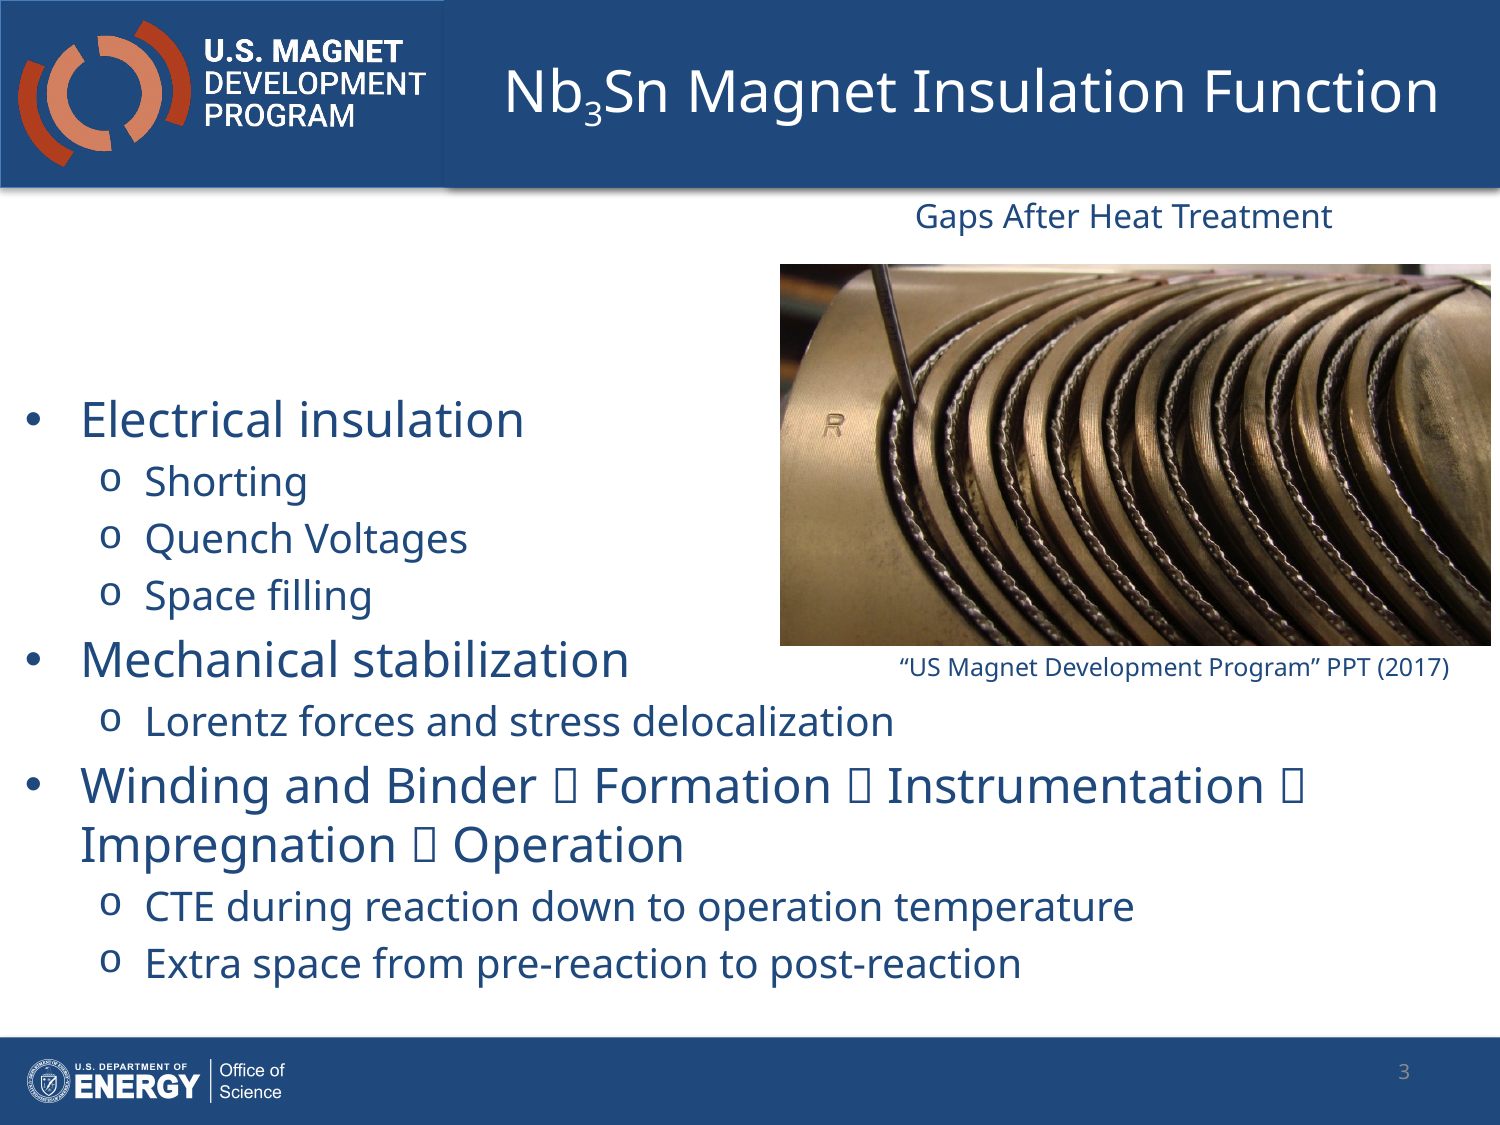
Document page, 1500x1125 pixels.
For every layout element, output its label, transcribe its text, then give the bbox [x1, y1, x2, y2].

text_box “US Magnet Development Program” PPT (2017) [885, 655, 1465, 689]
list Electrical insulation Shorting Quench Voltages Space filling Mechanical stabilization Lorentz forces and stress delocalization Winding and Binder  Formation  Instrumentation  Impregnation  Operation CTE during reaction down to operation temperature Extra space from pre-reaction to post-reaction [9, 381, 1444, 998]
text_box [779, 187, 1491, 647]
title Nb3Sn Magnet Insulation Function [444, 0, 1500, 188]
picture [18, 20, 426, 167]
slide_number 3 [1340, 1042, 1425, 1103]
picture [27, 1059, 285, 1103]
